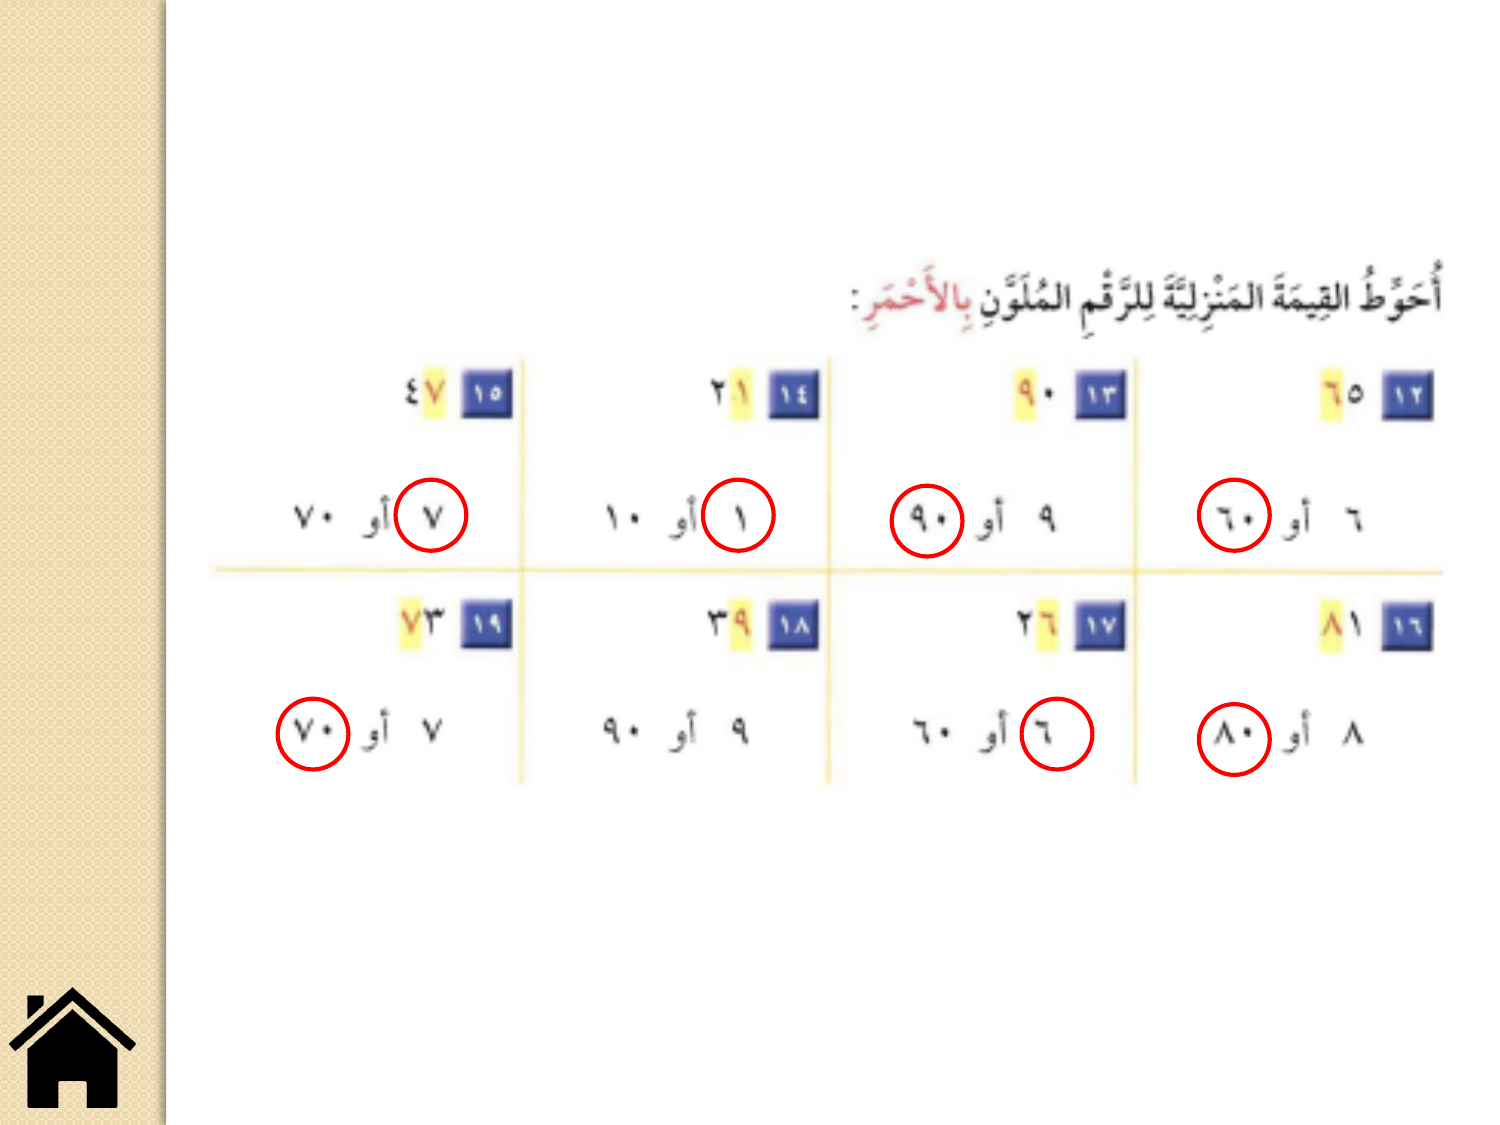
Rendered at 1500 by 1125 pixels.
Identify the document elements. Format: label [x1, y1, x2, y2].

picture [8, 987, 136, 1108]
picture [182, 231, 1460, 811]
